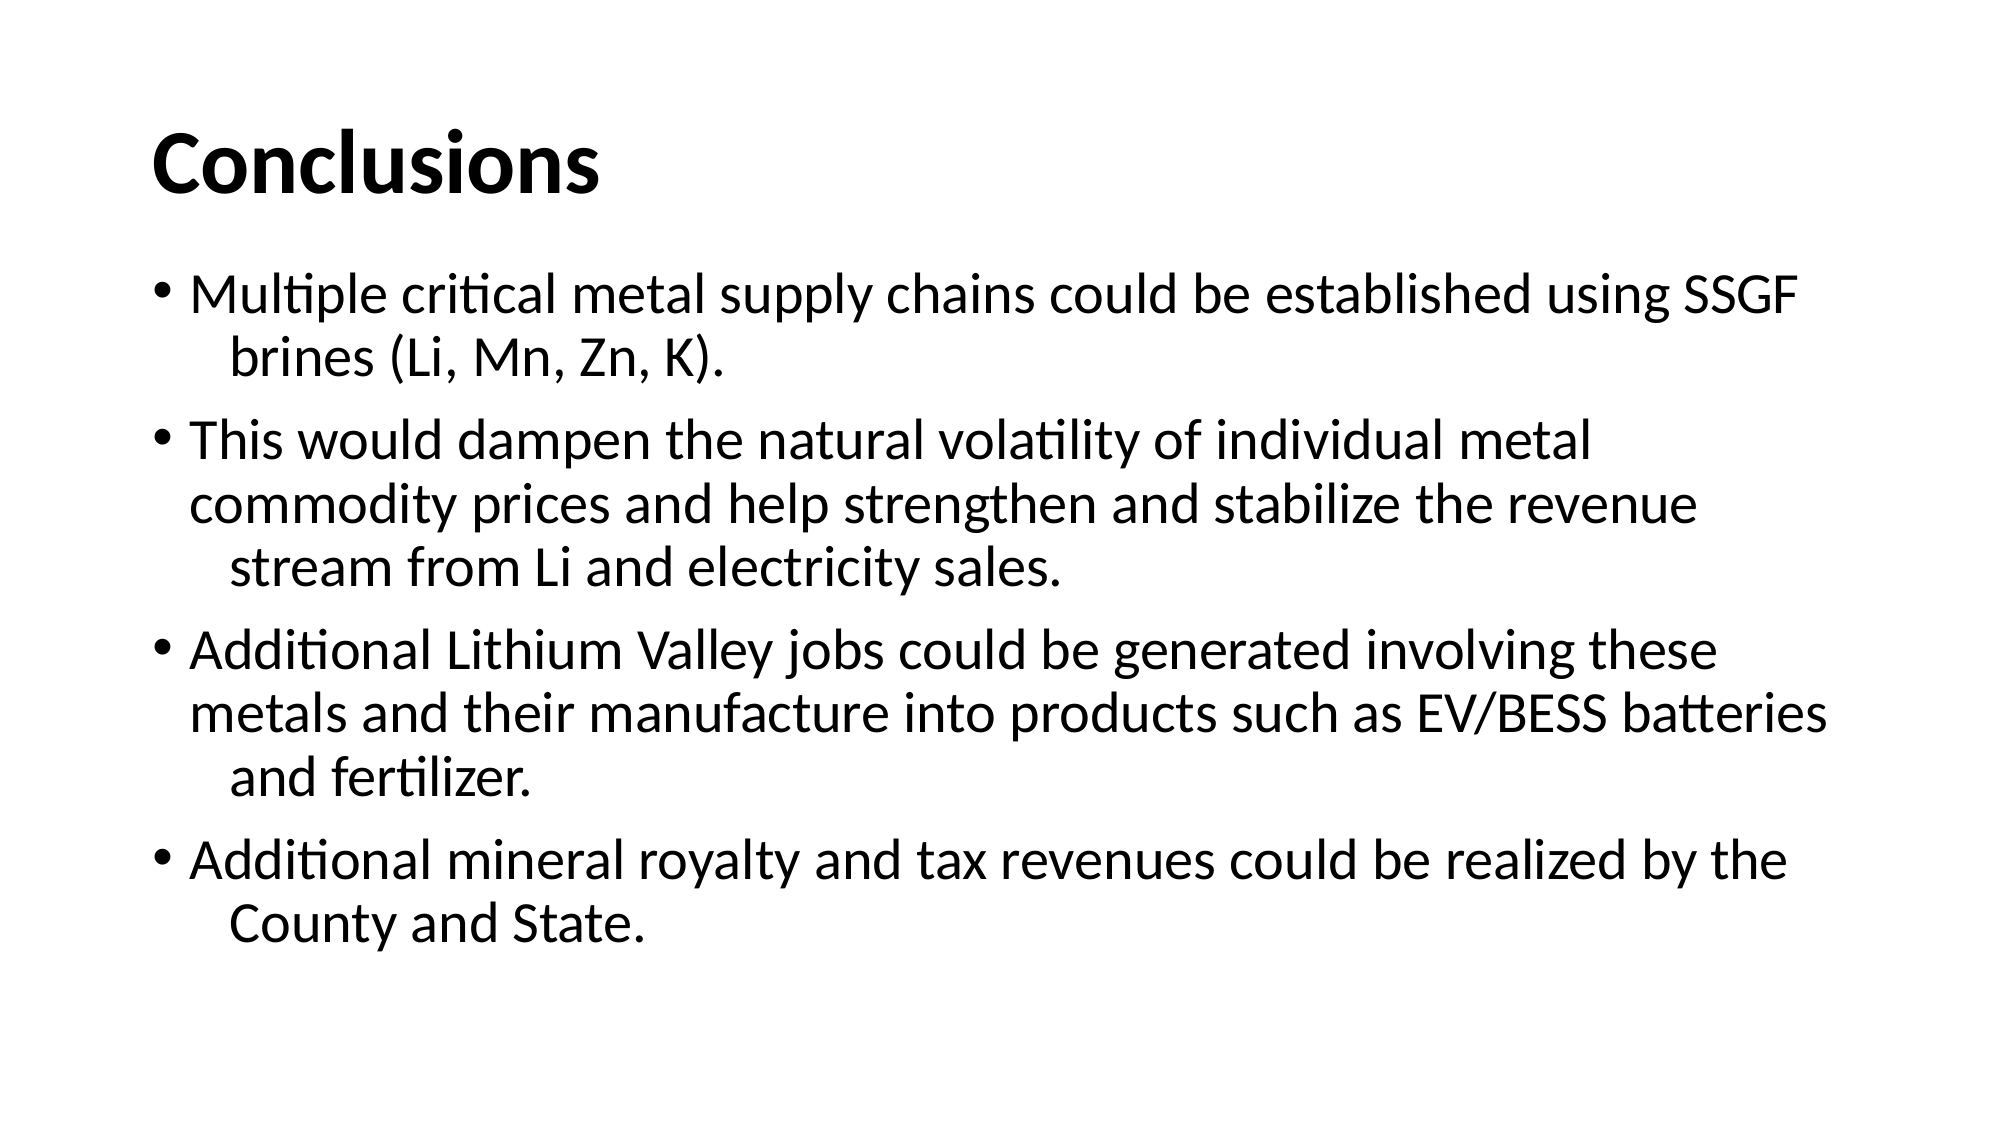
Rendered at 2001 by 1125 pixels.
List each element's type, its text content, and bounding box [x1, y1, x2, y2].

text_box Multiple critical metal supply chains could be established using SSGF brines (Li, Mn, Zn, K). This would dampen the natural volatility of individual metal commodity prices and help strengthen and stabilize the revenue stream from Li and electricity sales. Additional Lithium Valley jobs could be generated involving these metals and their manufacture into products such as EV/BESS batteries and fertilizer. Additional mineral royalty and tax revenues could be realized by the County and State. [150, 251, 1843, 955]
title Conclusions [12, 16, 1963, 291]
